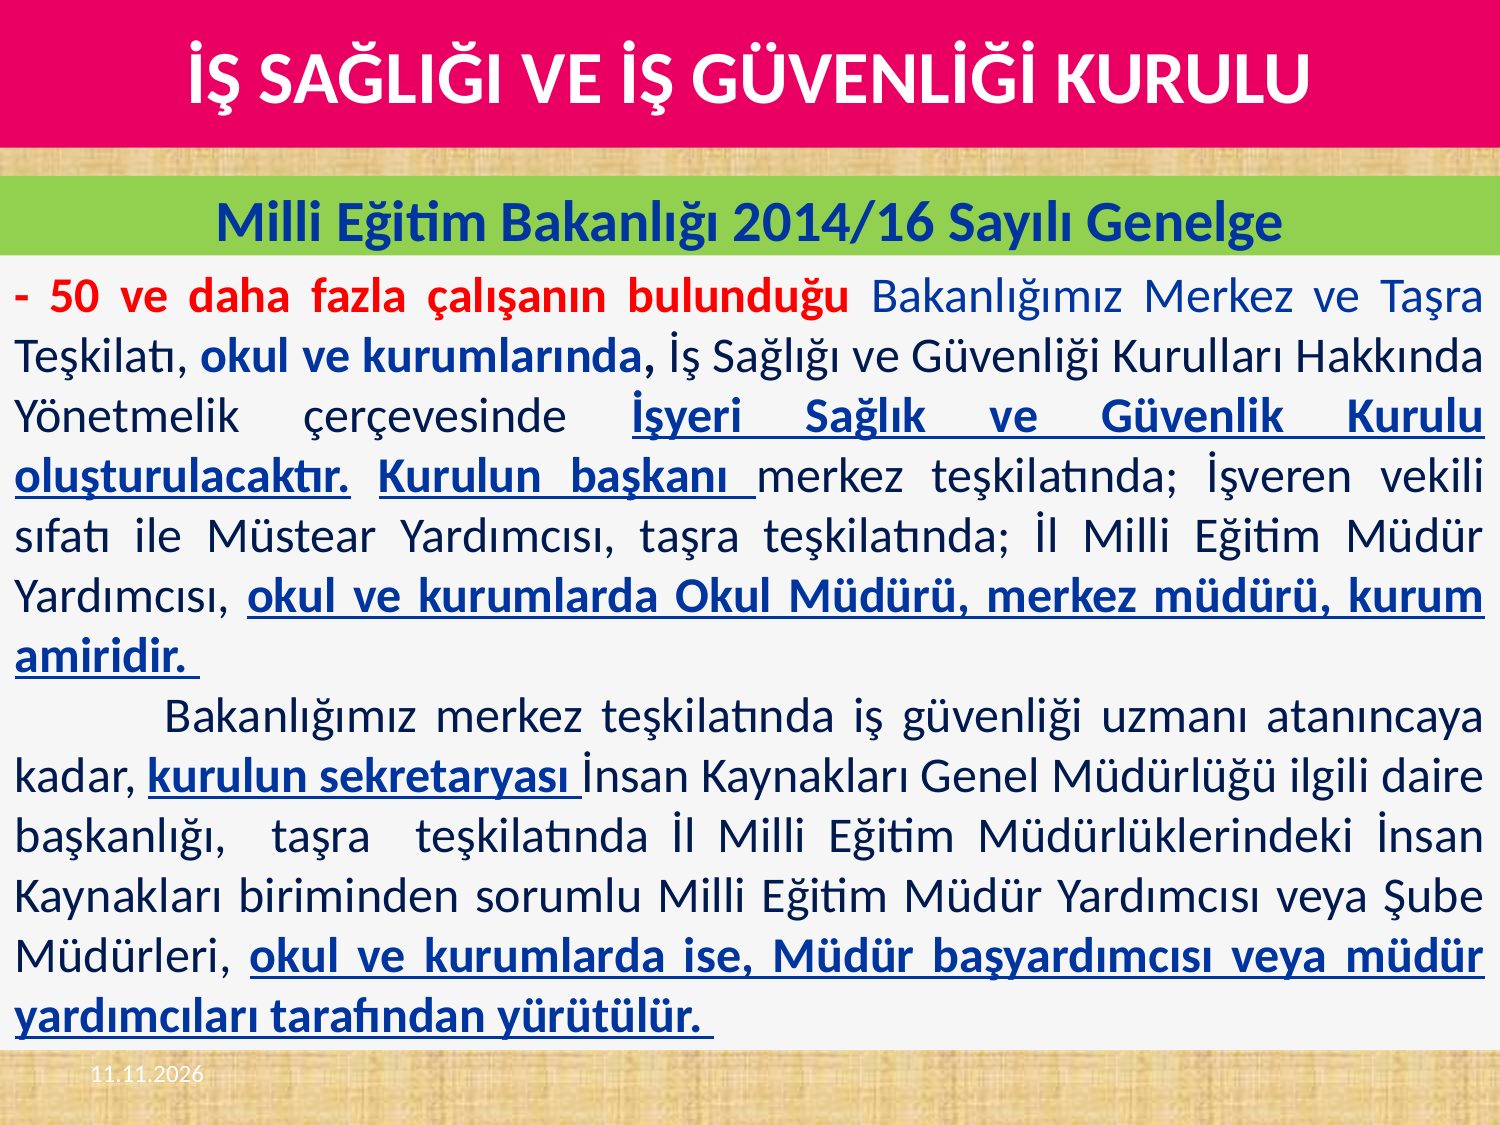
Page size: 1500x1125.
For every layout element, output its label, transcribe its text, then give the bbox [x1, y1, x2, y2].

text_box Milli Eğitim Bakanlığı 2014/16 Sayılı Genelge [0, 175, 1500, 255]
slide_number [75, 1042, 425, 1103]
picture [0, 1051, 1500, 1125]
text_box - 50 ve daha fazla çalışanın bulunduğu Bakanlığımız Merkez ve Taşra Teşkilatı, okul ve kurumlarında, İş Sağlığı ve Güvenliği Kurulları Hakkında Yönetmelik çerçevesinde İşyeri Sağlık ve Güvenlik Kurulu oluşturulacaktır. Kurulun başkanı merkez teşkilatında; İşveren vekili sıfatı ile Müstear Yardımcısı, taşra teşkilatında; İl Milli Eğitim Müdür Yardımcısı, okul ve kurumlarda Okul Müdürü, merkez müdürü, kurum amiridir. Bakanlığımız merkez teşkilatında iş güvenliği uzmanı atanıncaya kadar, kurulun sekretaryası İnsan Kaynakları Genel Müdürlüğü ilgili daire başkanlığı, taşra teşkilatında İl Milli Eğitim Müdürlüklerindeki İnsan Kaynakları biriminden sorumlu Milli Eğitim Müdür Yardımcısı veya Şube Müdürleri, okul ve kurumlarda ise, Müdür başyardımcısı veya müdür yardımcıları tarafından yürütülür. [0, 255, 1500, 1051]
picture [0, 148, 1500, 175]
footer [512, 1042, 988, 1103]
title İŞ SAĞLIĞI VE İŞ GÜVENLİĞİ KURULU [0, 0, 1500, 148]
